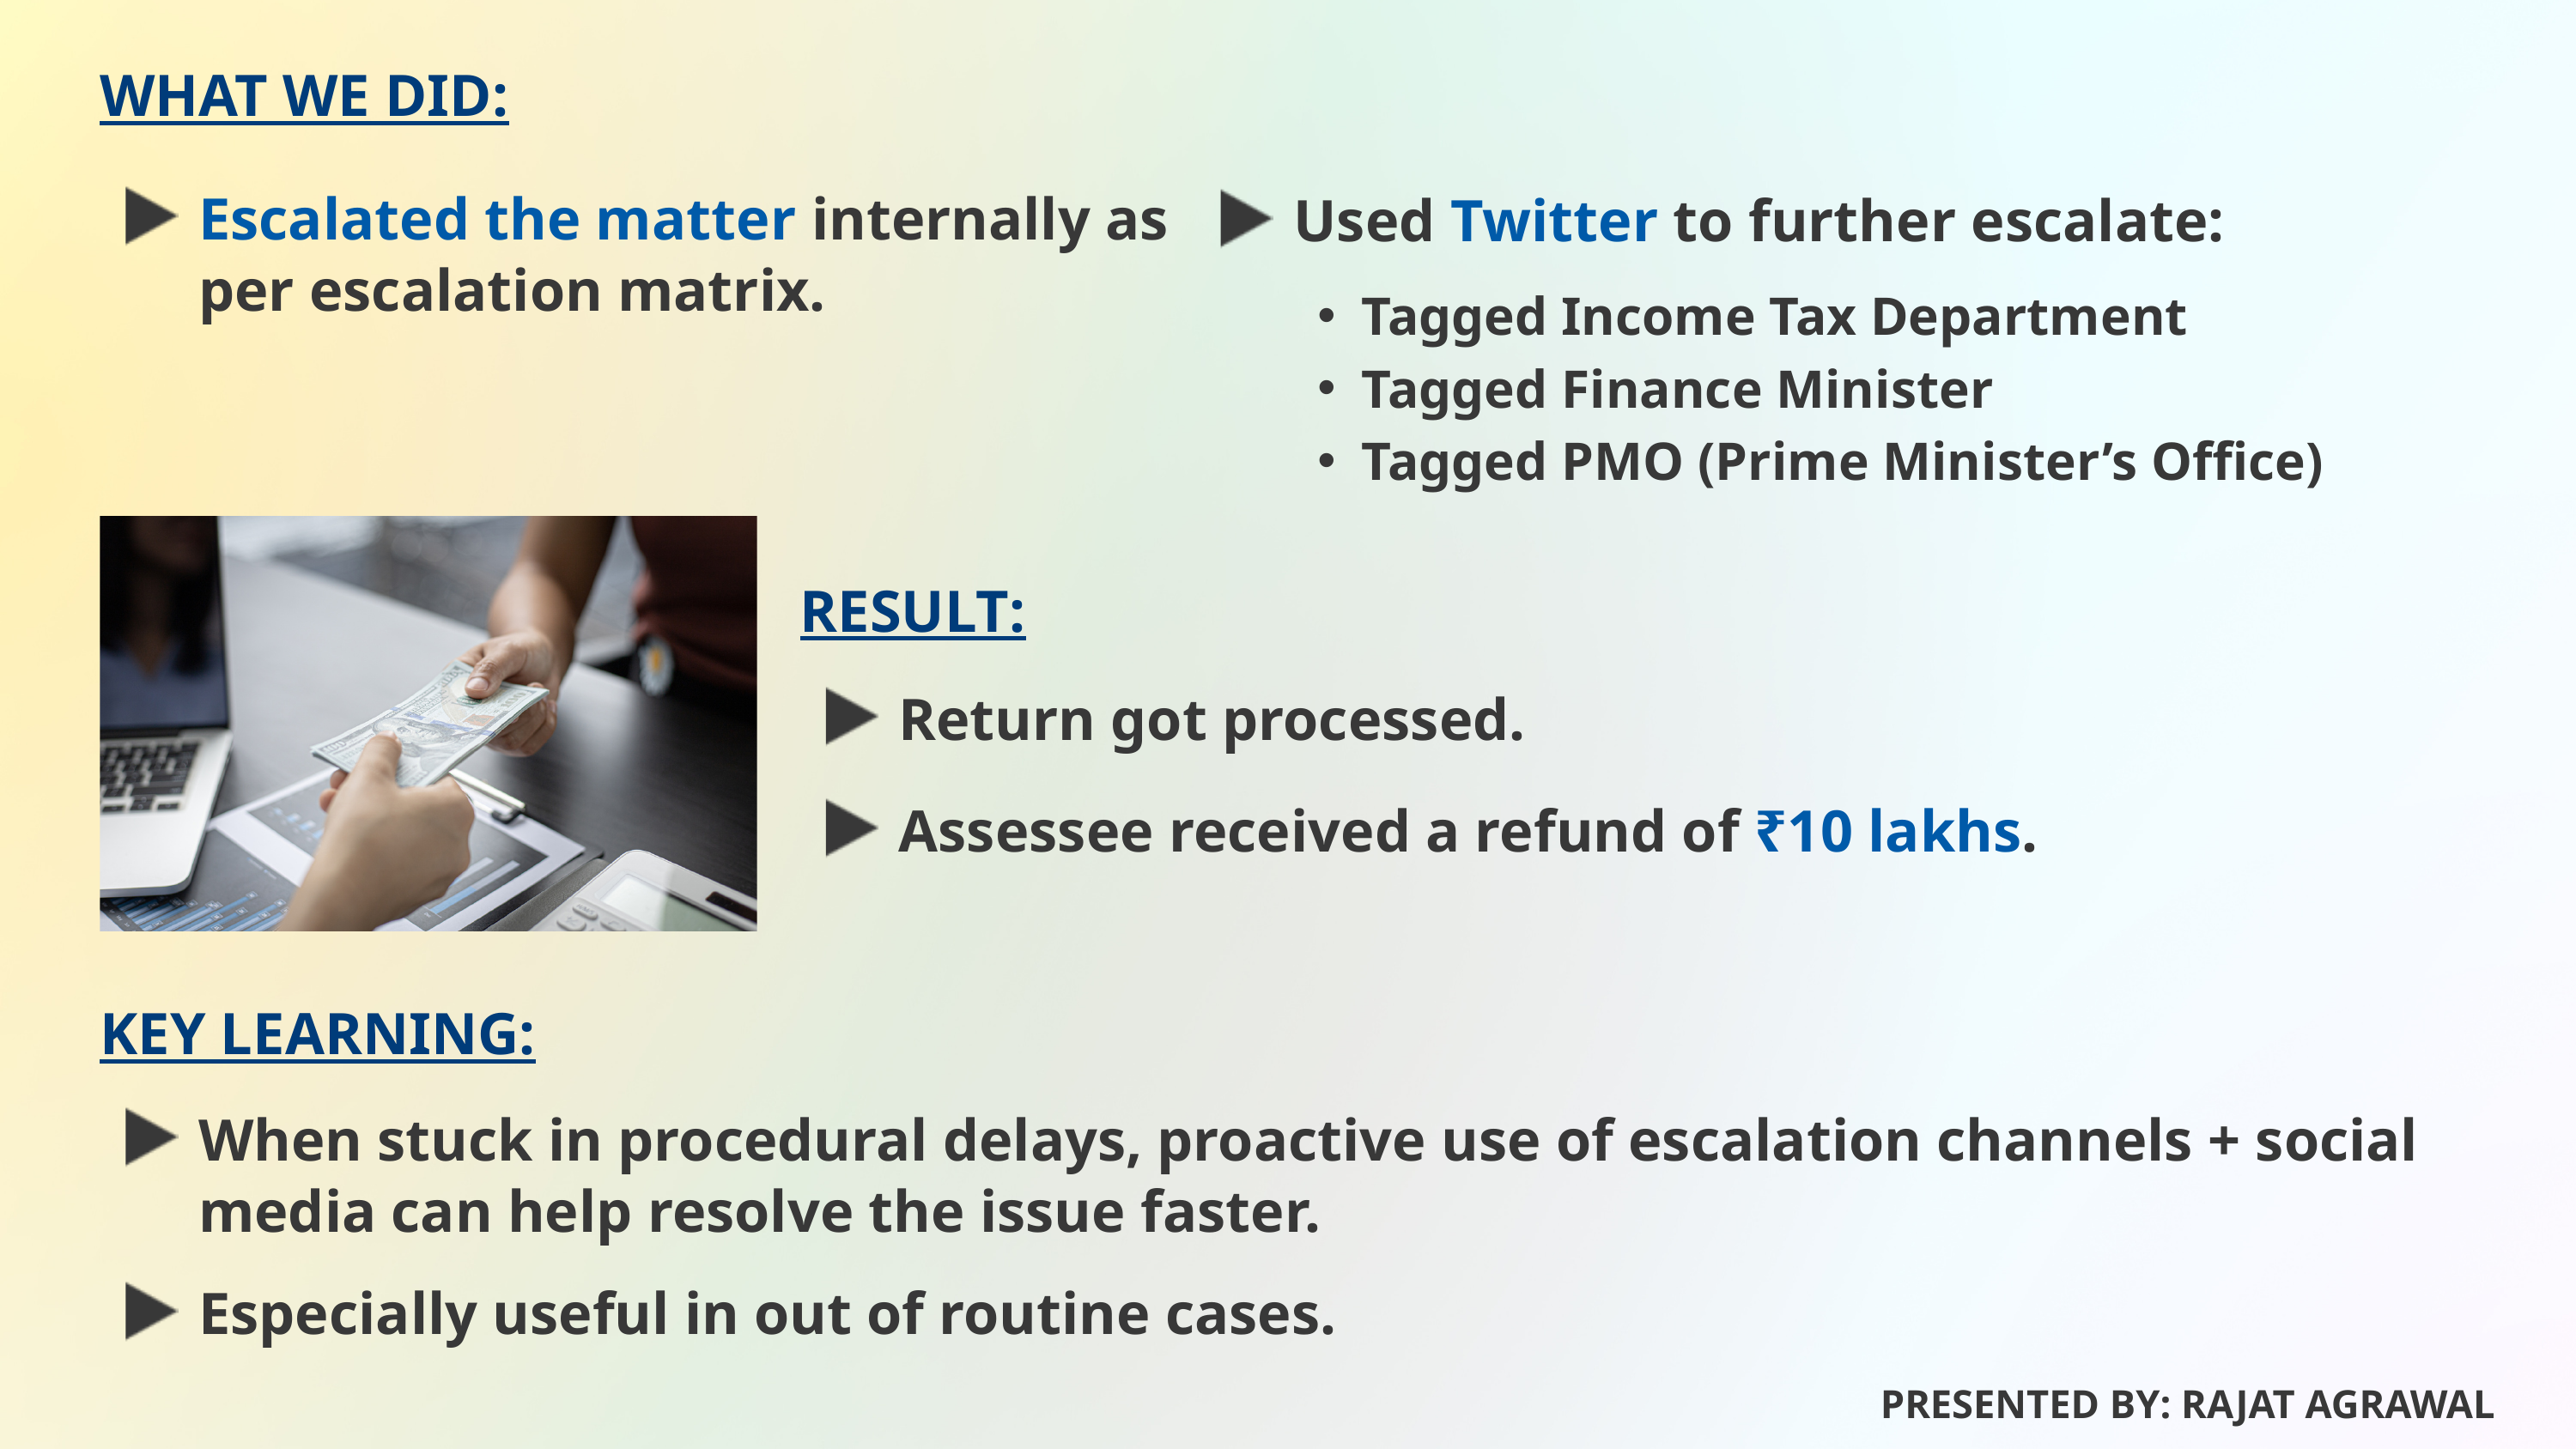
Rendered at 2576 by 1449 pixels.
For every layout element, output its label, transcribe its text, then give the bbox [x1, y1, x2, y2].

text_box WHAT WE DID: [100, 56, 1838, 128]
text_box [825, 796, 879, 860]
text_box [100, 516, 757, 931]
text_box Escalated the matter internally as per escalation matrix. [198, 179, 1171, 323]
text_box [1220, 186, 1273, 251]
text_box PRESENTED BY: RAJAT AGRAWAL [1836, 1372, 2539, 1427]
text_box Especially useful in out of routine cases. [198, 1274, 1399, 1346]
text_box RESULT: [799, 572, 2539, 644]
text_box Used Twitter to further escalate: [1293, 181, 2267, 253]
text_box Return got processed. [898, 679, 1610, 752]
text_box [825, 684, 879, 749]
text_box KEY LEARNING: [100, 994, 1838, 1067]
text_box Assessee received a refund of ₹10 lakhs. [898, 791, 2106, 864]
text_box When stuck in procedural delays, proactive use of escalation channels + social media can help resolve the issue faster. [198, 1100, 2439, 1244]
text_box [0, 0, 2576, 1449]
text_box [125, 184, 179, 248]
text_box Tagged Income Tax Department Tagged Finance Minister Tagged PMO (Prime Minister’s Office) [1273, 273, 2385, 491]
text_box [125, 1279, 179, 1343]
text_box [125, 1105, 179, 1169]
